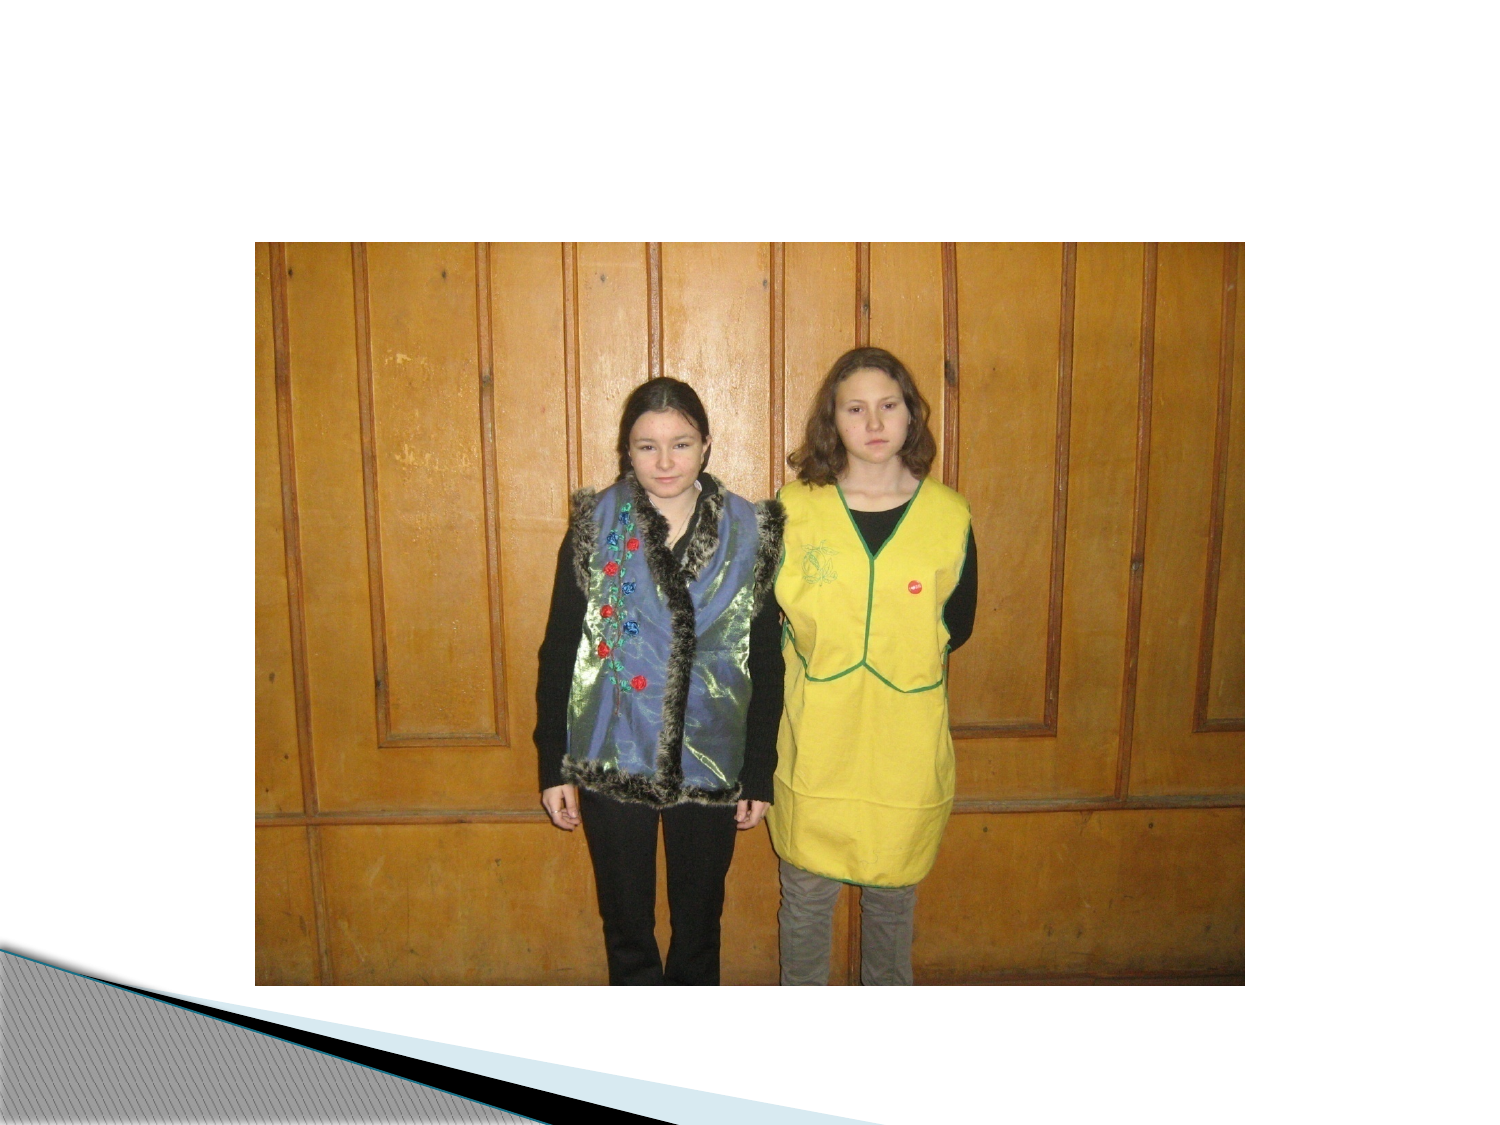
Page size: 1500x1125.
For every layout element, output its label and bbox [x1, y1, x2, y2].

list [254, 242, 1246, 986]
